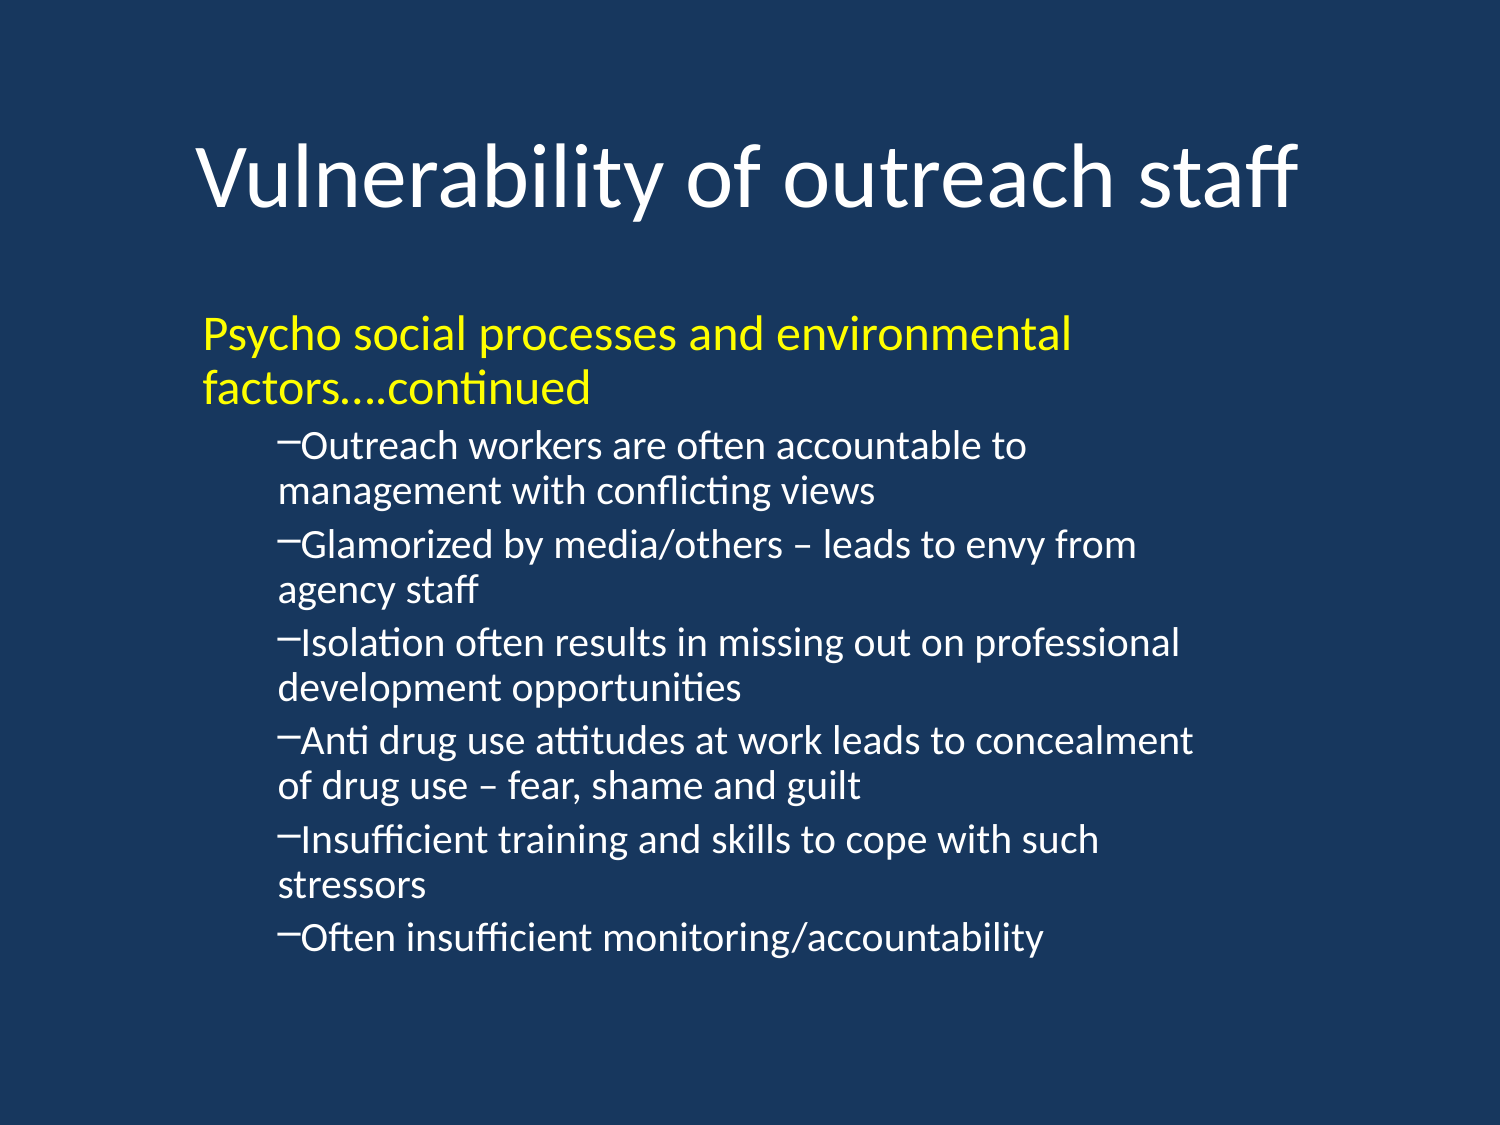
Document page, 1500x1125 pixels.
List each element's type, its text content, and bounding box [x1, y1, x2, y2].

subtitle Psycho social processes and environmental factors….continued Outreach workers are often accountable to management with conflicting views Glamorized by media/others – leads to envy from agency staff Isolation often results in missing out on professional development opportunities Anti drug use attitudes at work leads to concealment of drug use – fear, shame and guilt Insufficient training and skills to cope with such stressors Often insufficient monitoring/accountability [187, 299, 1238, 1088]
title Vulnerability of outreach staff [99, 49, 1376, 292]
